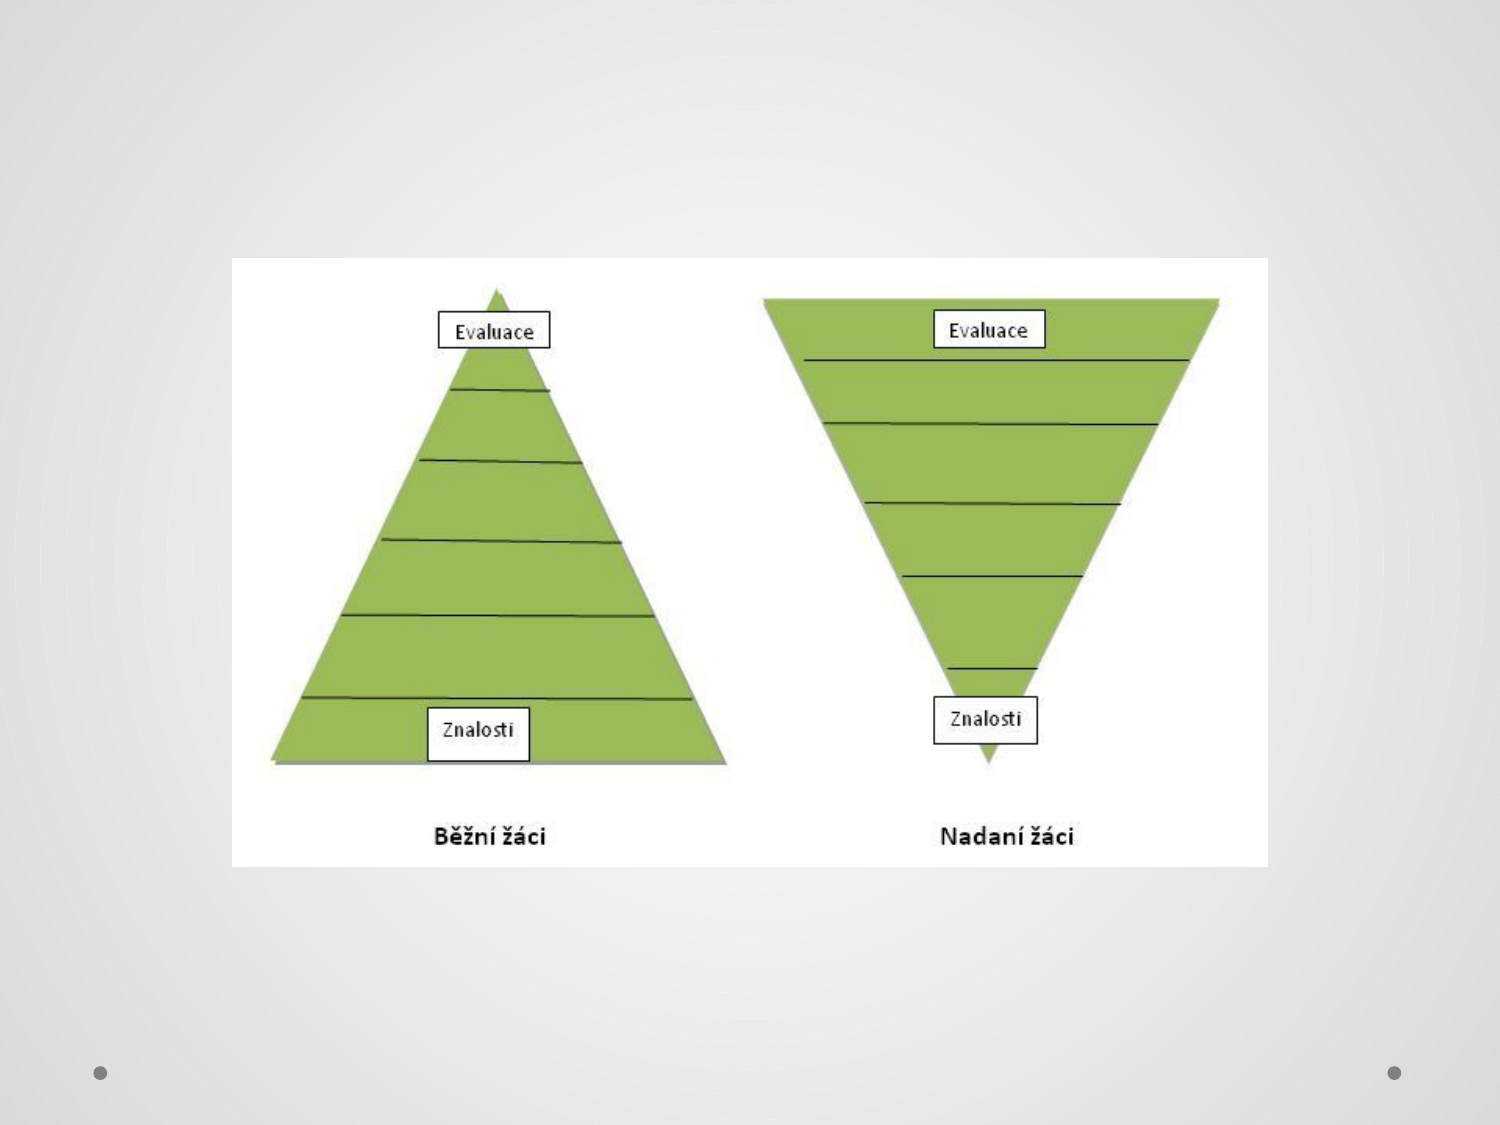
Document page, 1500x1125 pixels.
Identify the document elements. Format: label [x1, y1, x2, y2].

picture [231, 258, 1269, 867]
